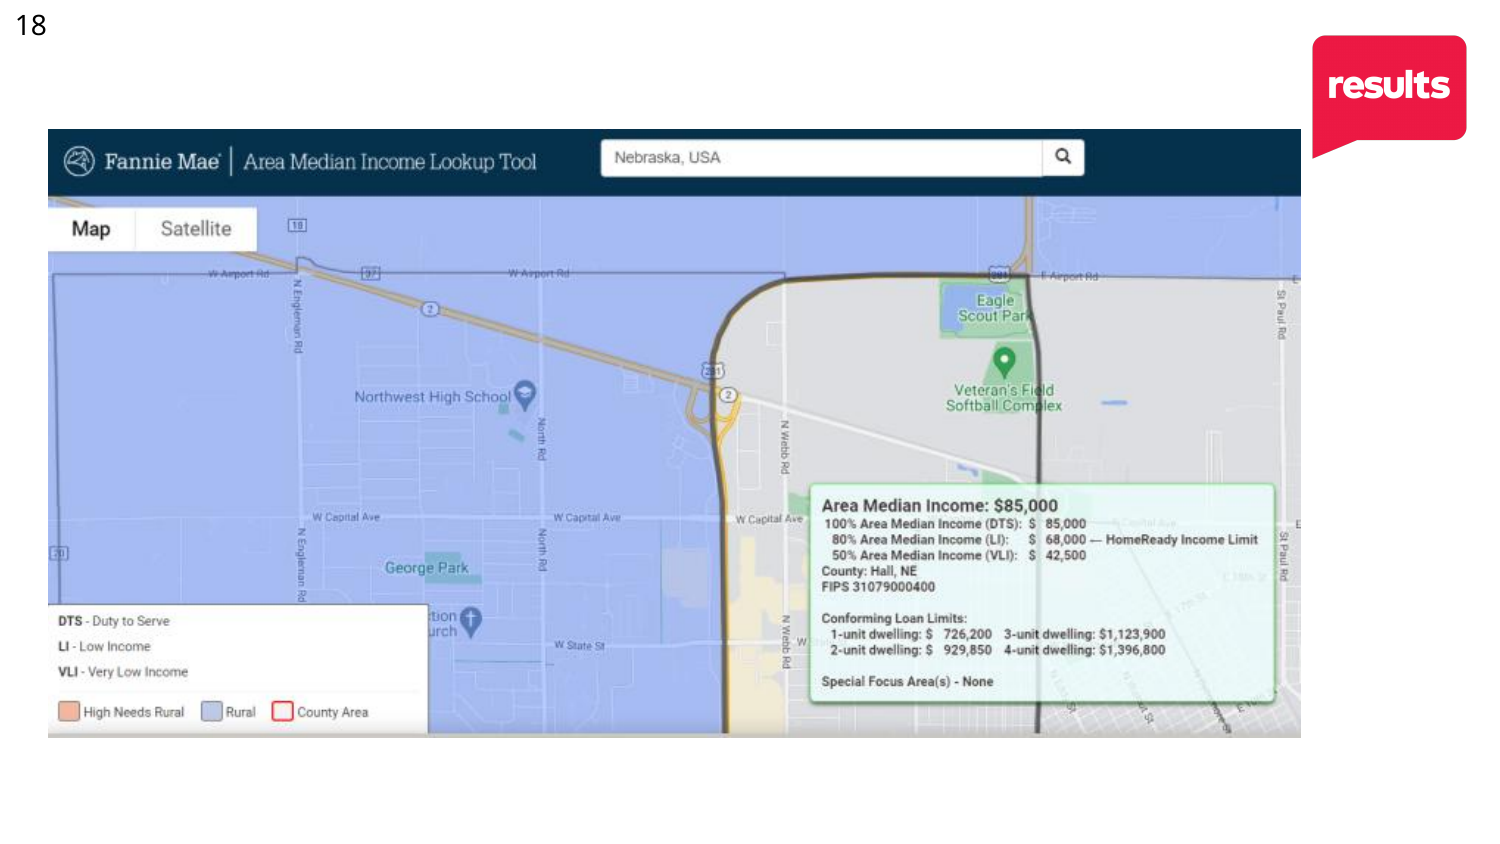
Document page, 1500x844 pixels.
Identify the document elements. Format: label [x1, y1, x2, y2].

picture [48, 13, 1490, 738]
